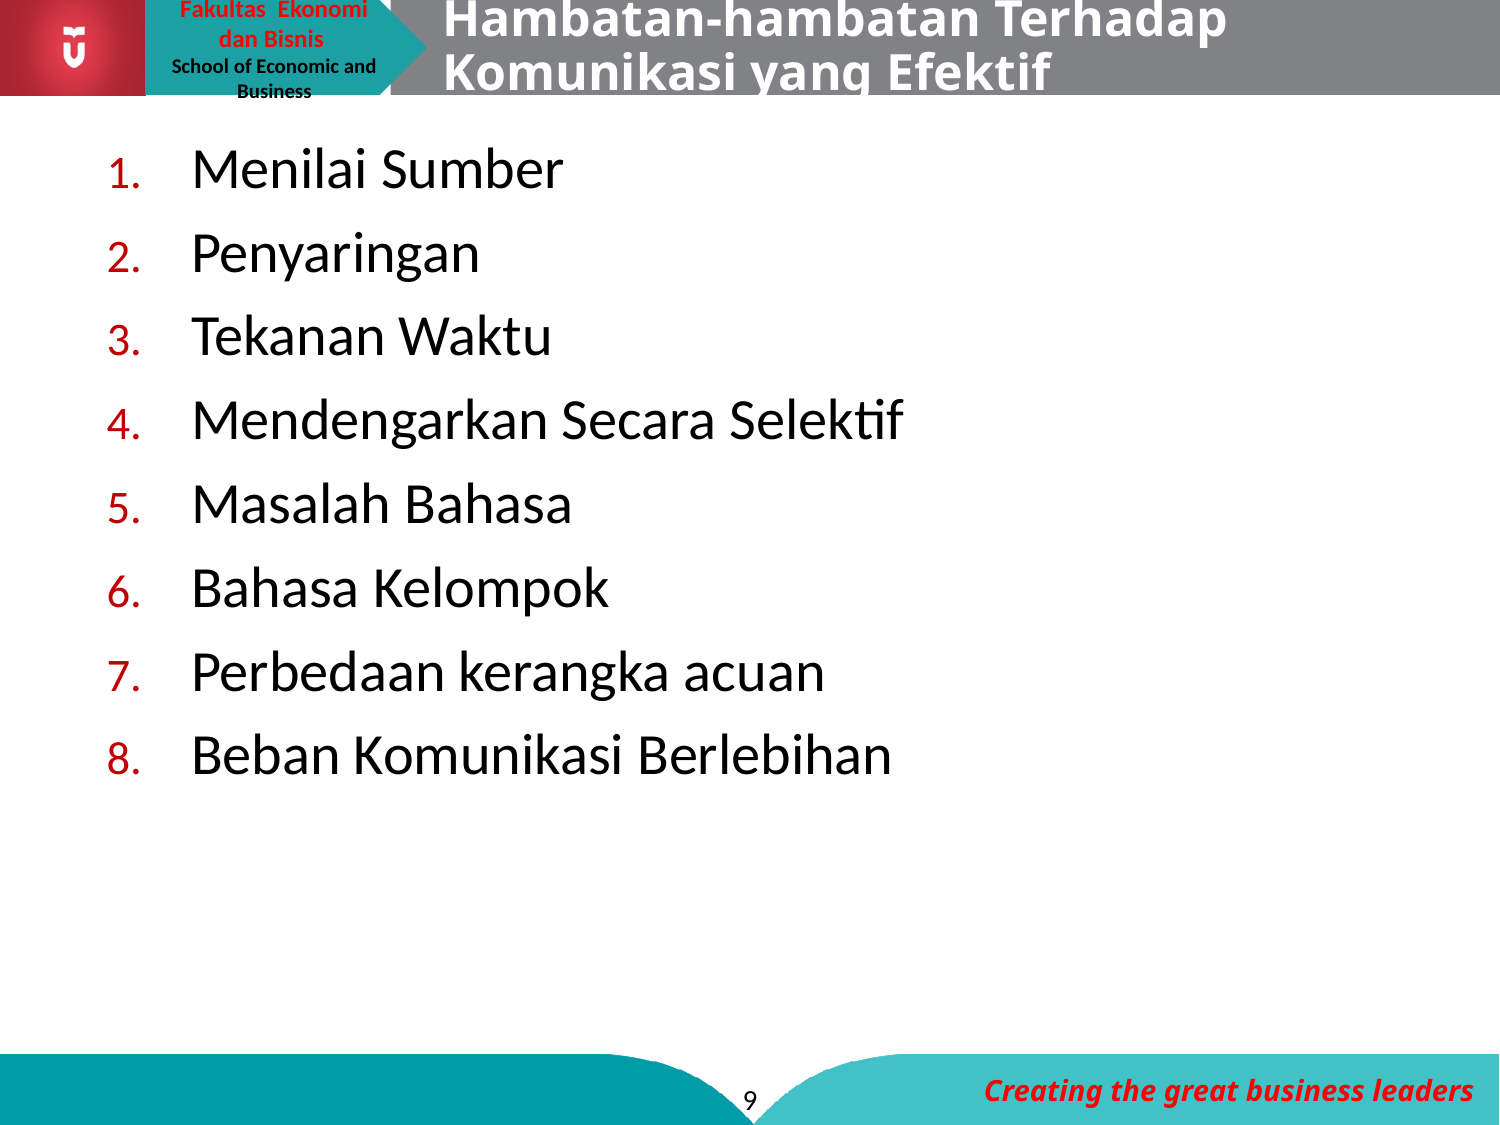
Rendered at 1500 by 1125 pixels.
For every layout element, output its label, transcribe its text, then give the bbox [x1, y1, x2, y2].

picture [0, 0, 145, 96]
title Hambatan-hambatan Terhadap Komunikasi yang Efektif [427, 0, 1500, 95]
list Menilai Sumber Penyaringan Tekanan Waktu Mendengarkan Secara Selektif Masalah Bahasa Bahasa Kelompok Perbedaan kerangka acuan Beban Komunikasi Berlebihan [91, 130, 1406, 1055]
picture [0, 1054, 1499, 1125]
